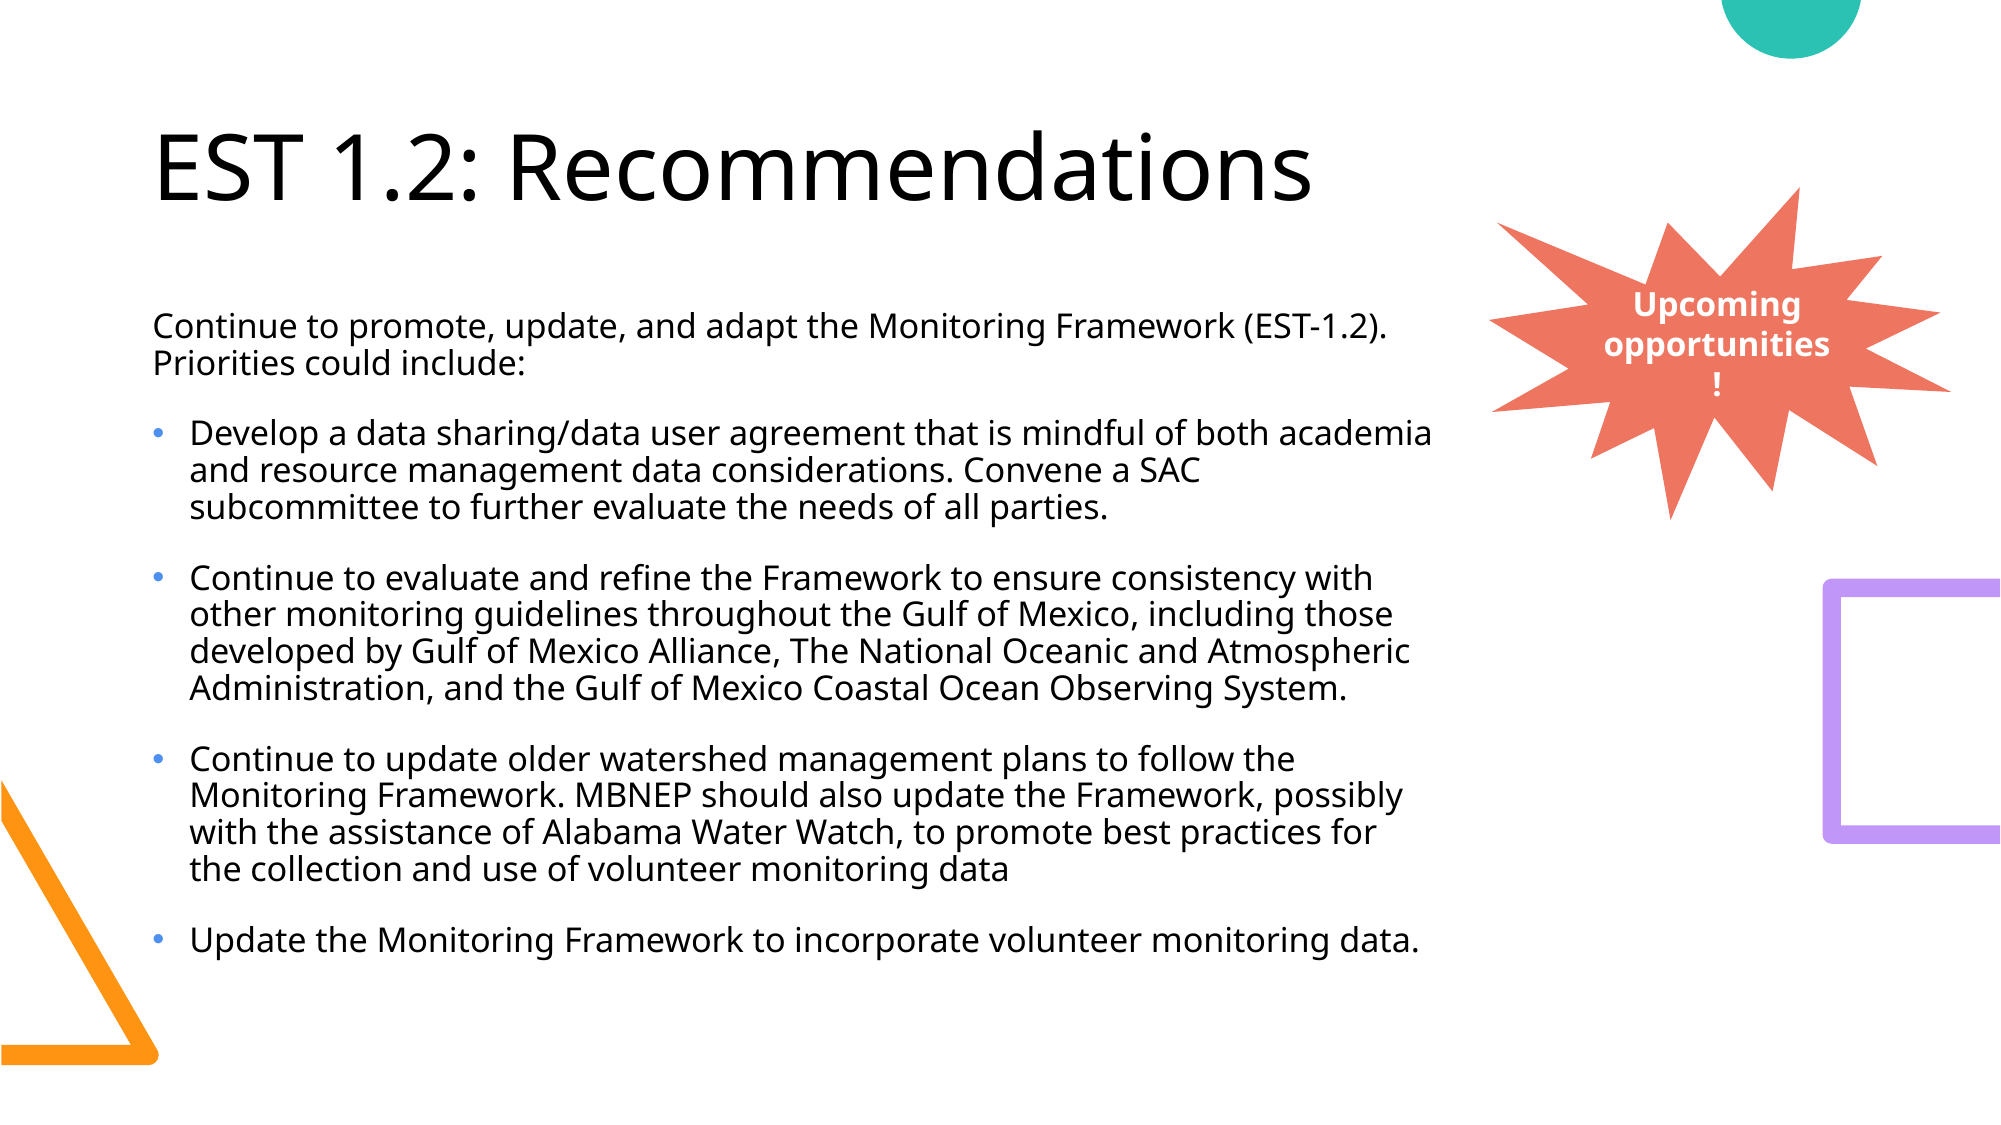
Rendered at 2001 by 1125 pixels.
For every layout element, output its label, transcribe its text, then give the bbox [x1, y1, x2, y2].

title EST 1.2: Recommendations [137, 50, 1863, 292]
text_box Upcoming opportunities! [1484, 182, 1953, 526]
list Continue to promote, update, and adapt the Monitoring Framework (EST-1.2). Priorities could include: Develop a data sharing/data user agreement that is mindful of both academia and resource management data considerations. Convene a SAC subcommittee to further evaluate the needs of all parties. Continue to evaluate and refine the Framework to ensure consistency with other monitoring guidelines throughout the Gulf of Mexico, including those developed by Gulf of Mexico Alliance, The National Oceanic and Atmospheric Administration, and the Gulf of Mexico Coastal Ocean Observing System. Continue to update older watershed management plans to follow the Monitoring Framework. MBNEP should also update the Framework, possibly with the assistance of Alabama Water Watch, to promote best practices for the collection and use of volunteer monitoring data Update the Monitoring Framework to incorporate volunteer monitoring data. [137, 301, 1452, 1005]
